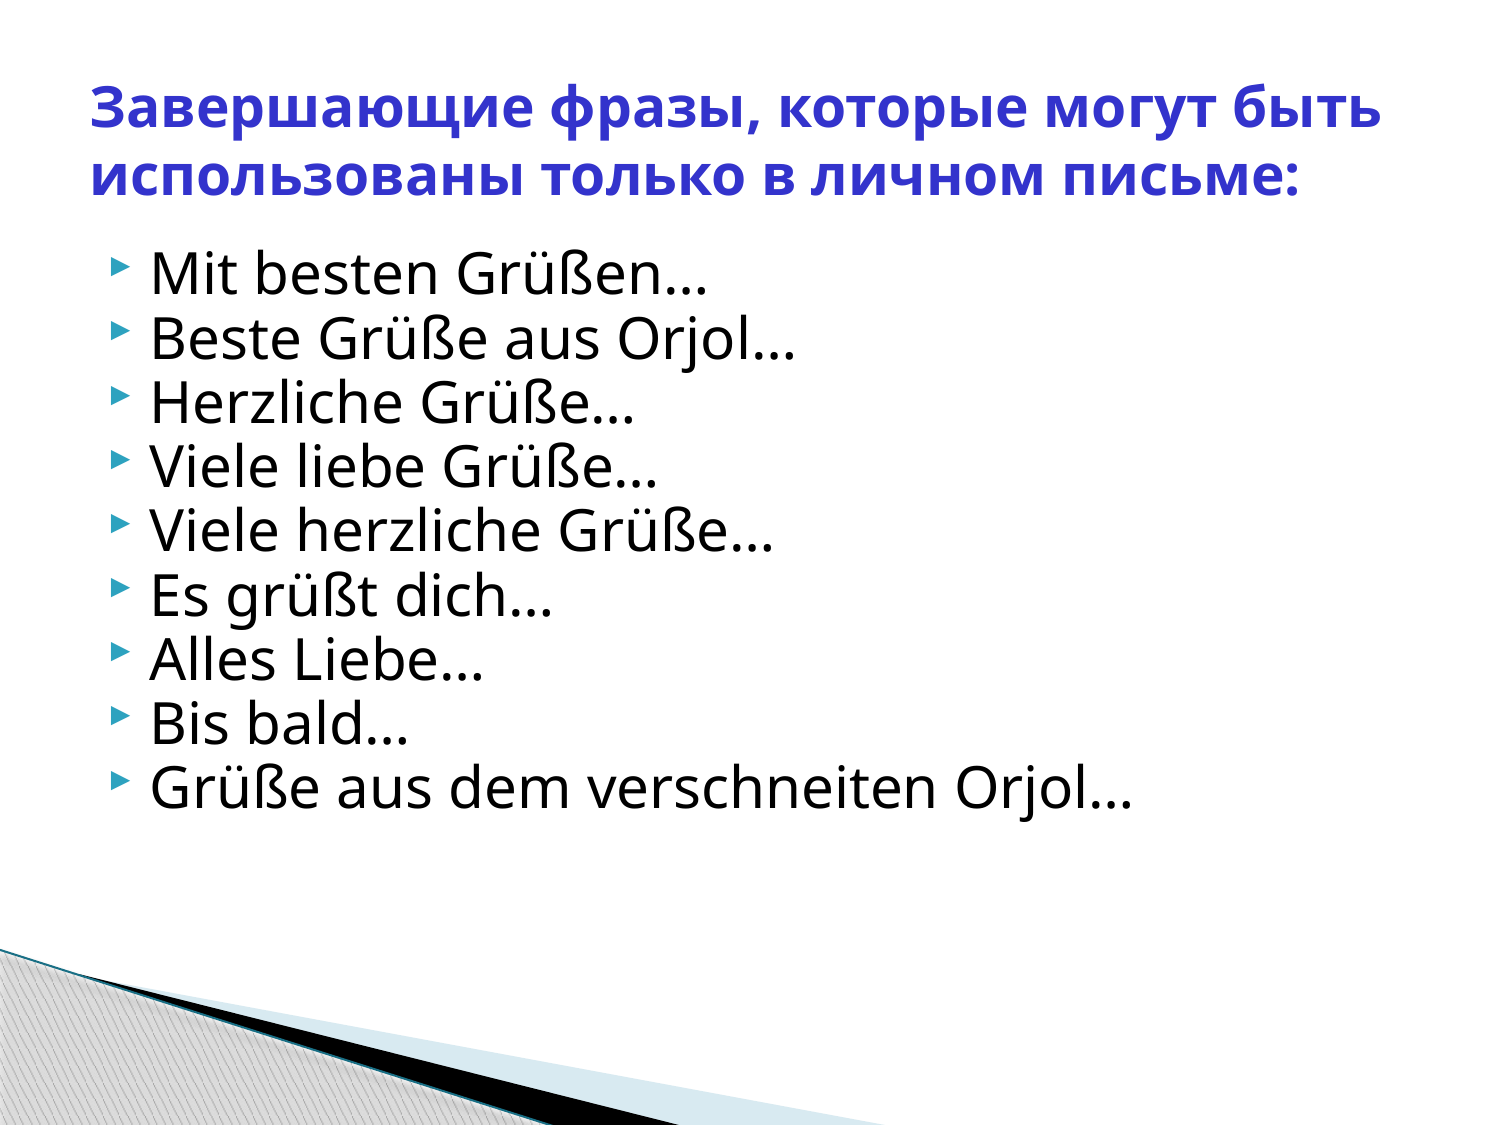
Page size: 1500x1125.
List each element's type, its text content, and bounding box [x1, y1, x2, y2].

title Завершающие фразы, которые могут быть использованы только в личном письме: [75, 45, 1425, 233]
list Mit besten Grüßen… Beste Grüße aus Orjol… Herzliche Grüße… Viele liebe Grüße… Viele herzliche Grüße… Es grüßt dich… Alles Liebe… Bis bald… Grüße aus dem verschneiten Orjol… [75, 243, 1425, 986]
